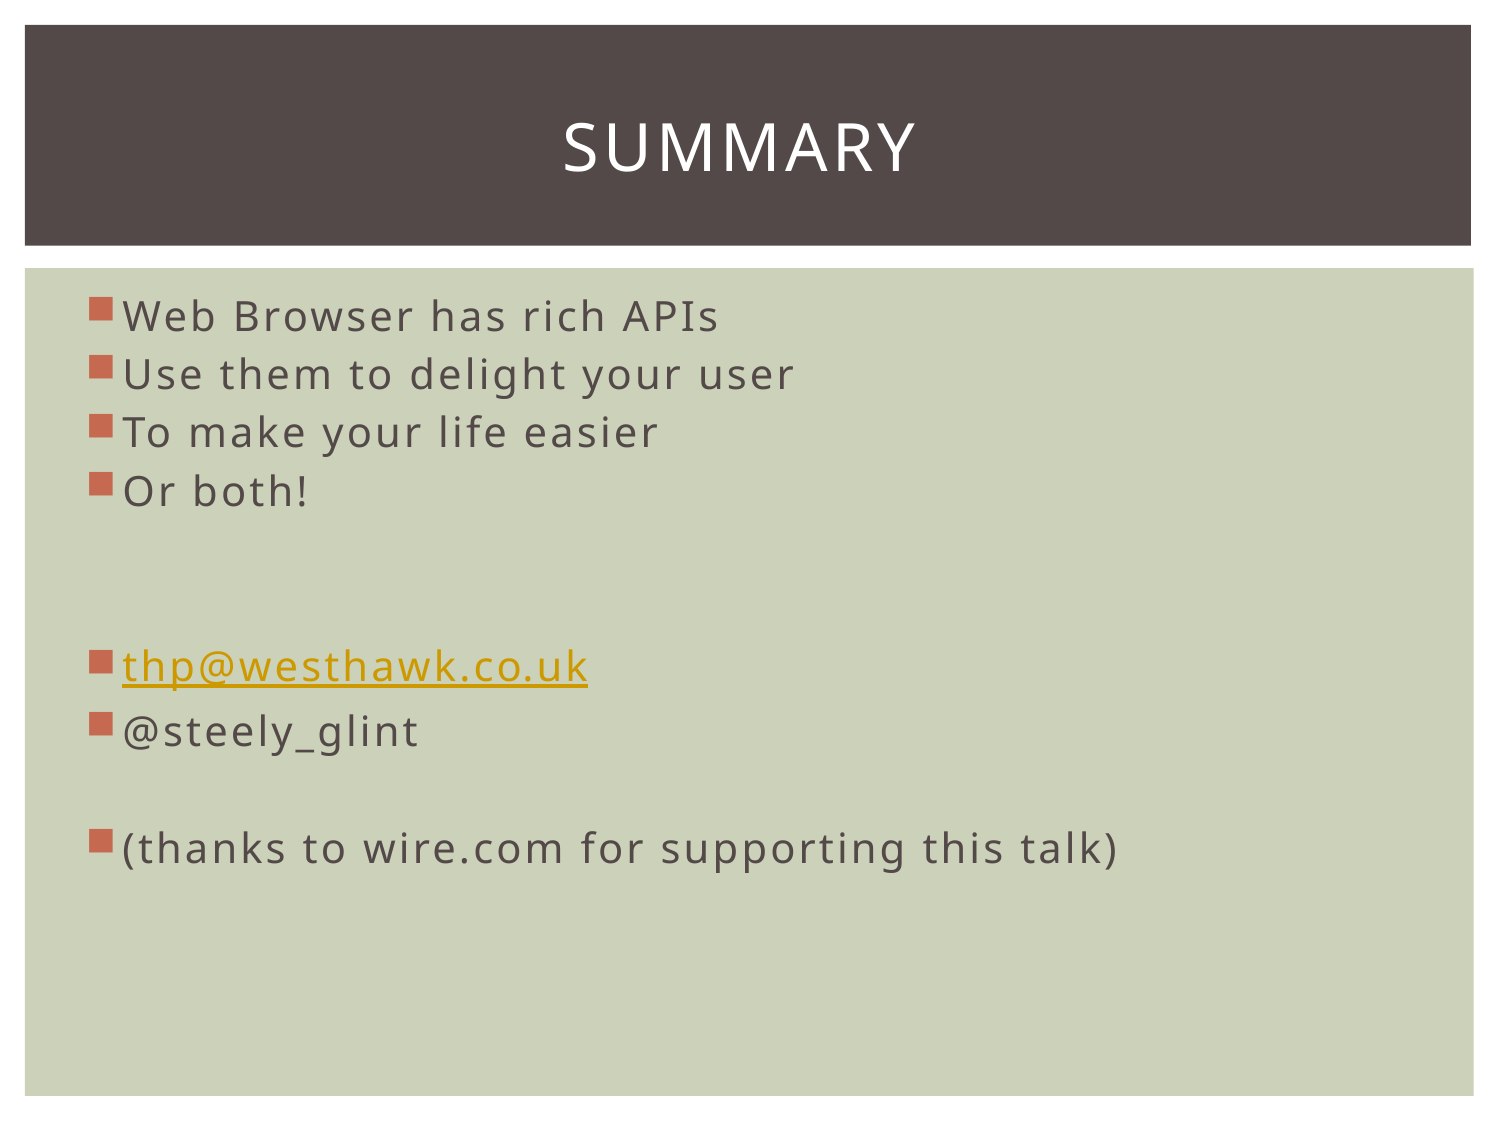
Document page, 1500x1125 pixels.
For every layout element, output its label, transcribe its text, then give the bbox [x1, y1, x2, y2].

title Summary [62, 58, 1438, 232]
list Web Browser has rich APIs Use them to delight your user To make your life easier Or both! thp@westhawk.co.uk @steely_glint (thanks to wire.com for supporting this talk) [62, 281, 1442, 1005]
